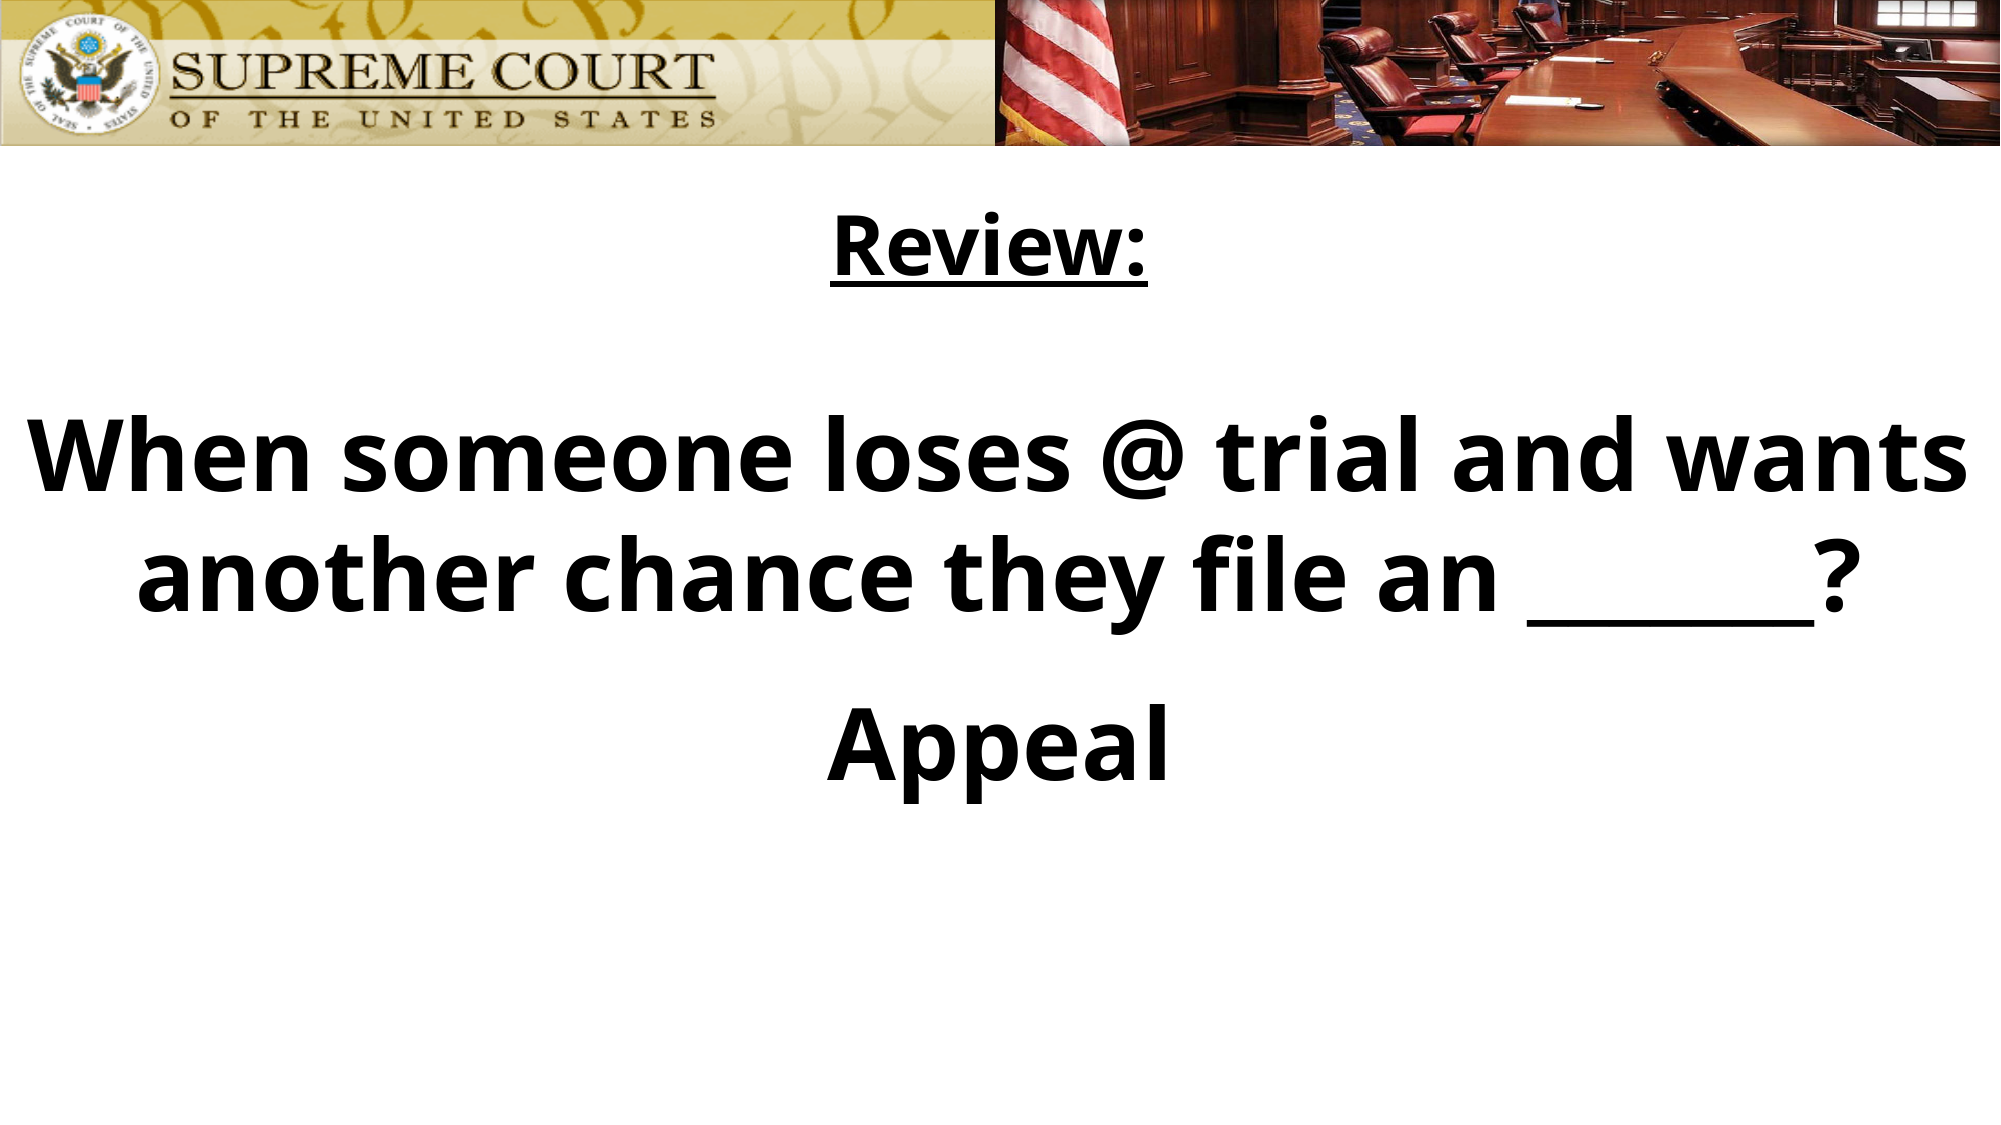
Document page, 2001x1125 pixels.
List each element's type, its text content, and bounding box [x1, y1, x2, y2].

picture [0, 0, 2000, 146]
title Review: When someone loses @ trial and wants another chance they file an _______? [0, 184, 2000, 583]
text_box Appeal [0, 673, 2000, 808]
